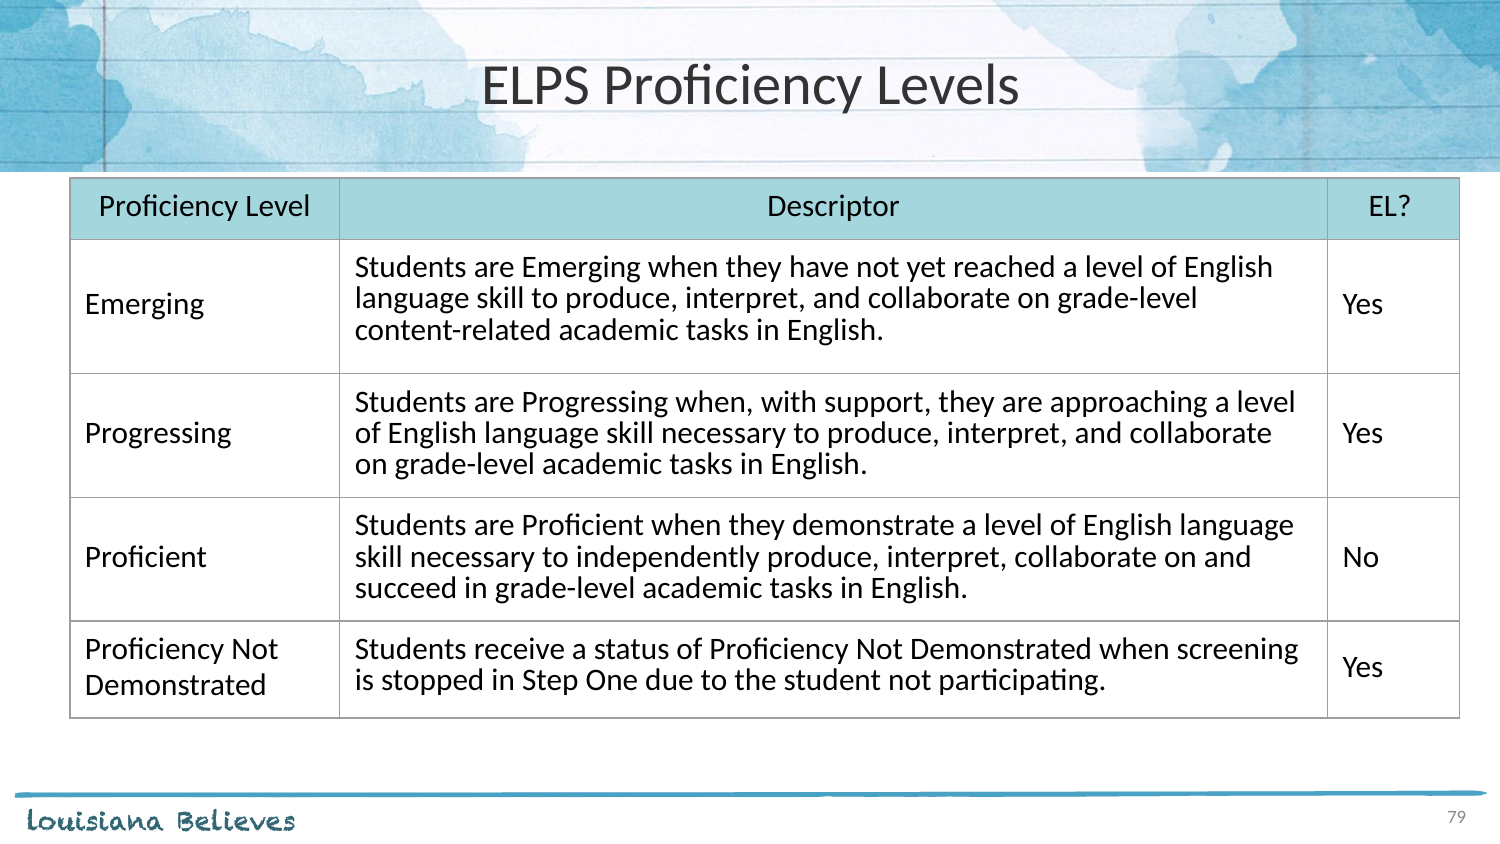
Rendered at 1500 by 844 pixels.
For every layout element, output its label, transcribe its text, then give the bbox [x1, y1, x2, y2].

table_cell Yes [1328, 240, 1459, 373]
table_cell Students receive a status of Proficiency Not Demonstrated when screening is stopped in Step One due to the student not participating. [340, 622, 1327, 717]
table_cell No [1328, 498, 1459, 620]
list [24, 187, 1475, 769]
table_cell Yes [1328, 622, 1459, 717]
table_cell Proficiency Not Demonstrated [71, 622, 339, 717]
table_cell Emerging [71, 240, 339, 373]
table_cell Progressing [71, 374, 339, 497]
table_cell Students are Progressing when, with support, they are approaching a level of English language skill necessary to produce, interpret, and collaborate on grade-level academic tasks in English. [340, 374, 1327, 497]
picture [0, 786, 1500, 844]
table_header Proficiency Level [71, 179, 339, 239]
title ELPS Proficiency Levels [0, 0, 1500, 172]
table_header EL? [1328, 179, 1459, 239]
table_cell Students are Emerging when they have not yet reached a level of English language skill to produce, interpret, and collaborate on grade-level content-related academic tasks in English. [340, 240, 1327, 373]
table_header Descriptor [340, 179, 1327, 239]
table_cell Yes [1328, 374, 1459, 497]
table_cell Students are Proficient when they demonstrate a level of English language skill necessary to independently produce, interpret, collaborate on and succeed in grade-level academic tasks in English. [340, 498, 1327, 620]
table_cell Proficient [71, 498, 339, 620]
